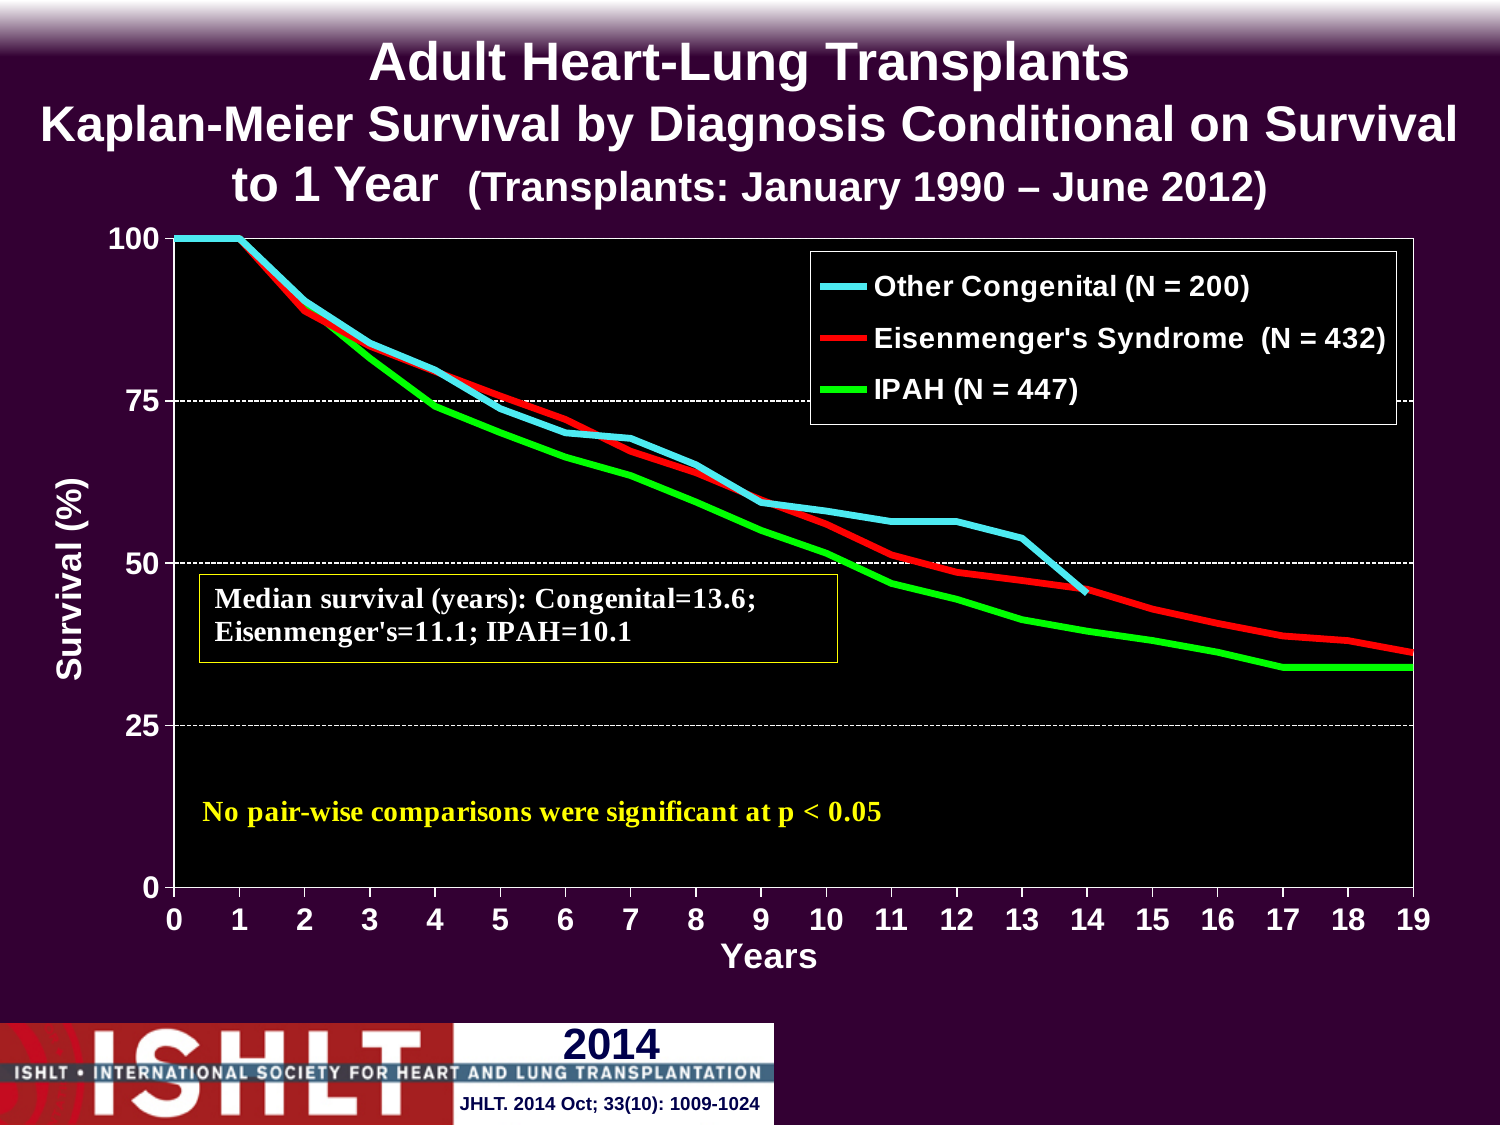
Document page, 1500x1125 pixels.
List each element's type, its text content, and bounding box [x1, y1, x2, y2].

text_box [0, 1007, 774, 1125]
chart [37, 212, 1451, 988]
title Adult Heart-Lung Transplants Kaplan-Meier Survival by Diagnosis Conditional on Survival to 1 Year (Transplants: January 1990 – June 2012) [0, 37, 1500, 201]
